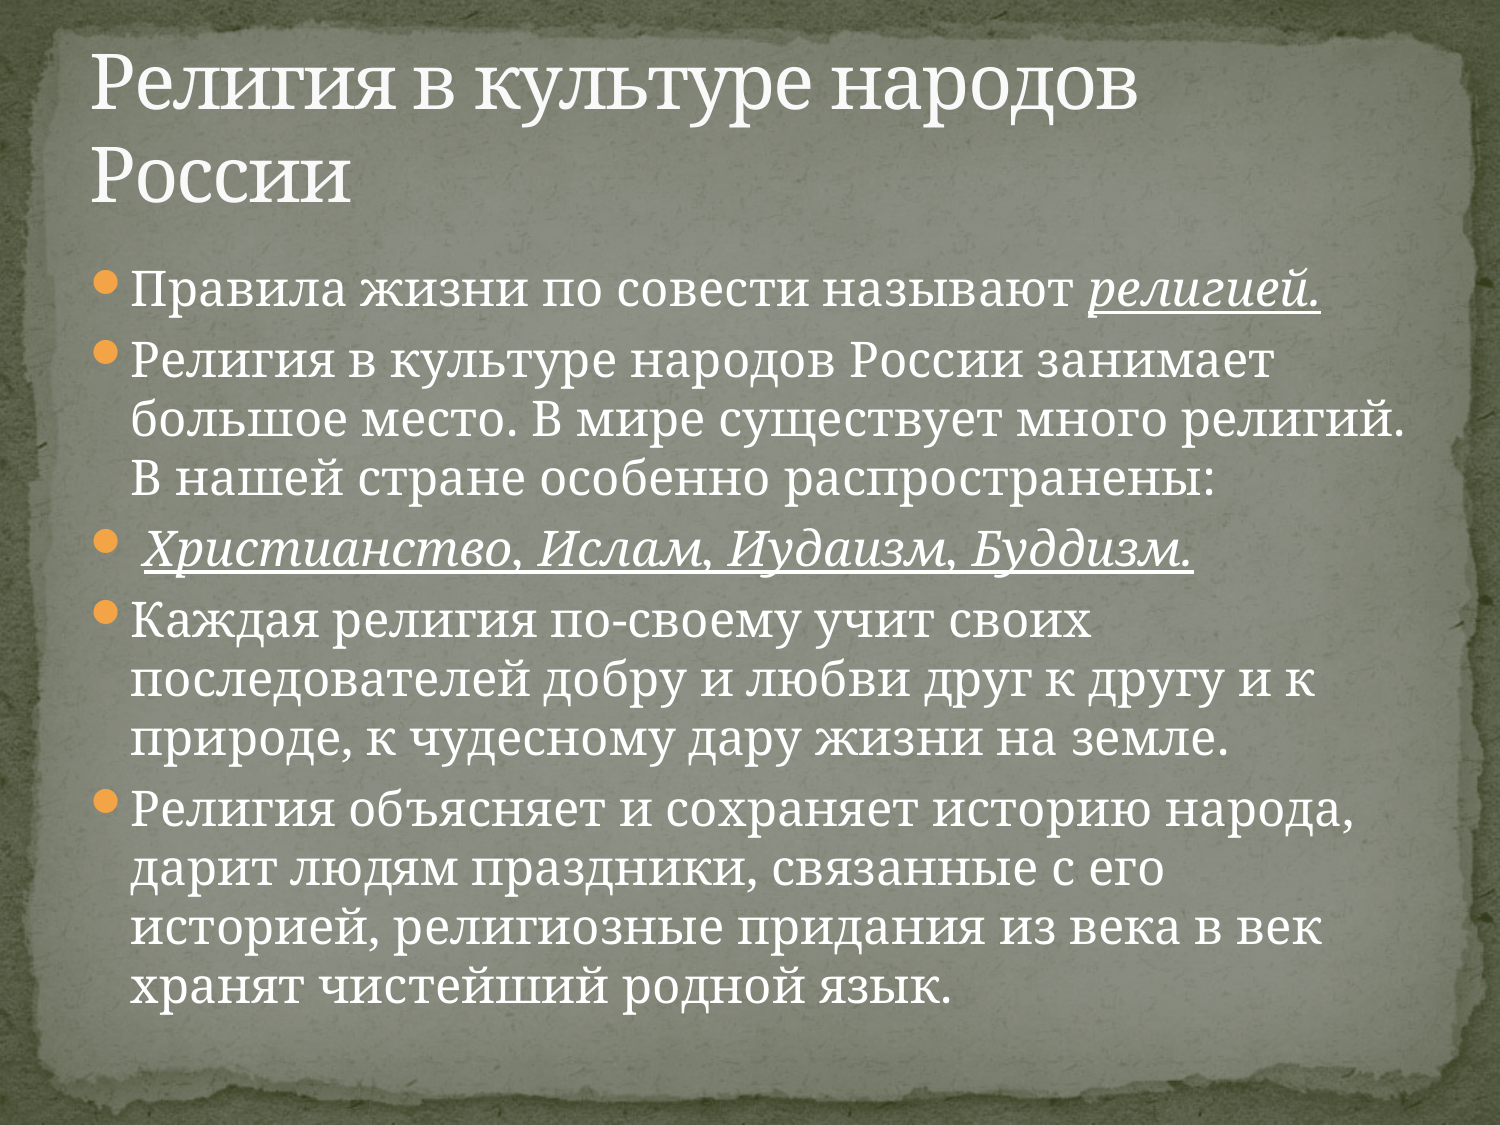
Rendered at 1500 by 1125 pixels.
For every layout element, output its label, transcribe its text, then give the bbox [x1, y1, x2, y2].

title Религия в культуре народов России [74, 24, 1425, 225]
list Правила жизни по совести называют религией. Религия в культуре народов России занимает большое место. В мире существует много религий. В нашей стране особенно распространены: Христианство, Ислам, Иудаизм, Буддизм. Каждая религия по-своему учит своих последователей добру и любви друг к другу и к природе, к чудесному дару жизни на земле. Религия объясняет и сохраняет историю народа, дарит людям праздники, связанные с его историей, религиозные придания из века в век хранят чистейший родной язык. [74, 249, 1426, 1067]
